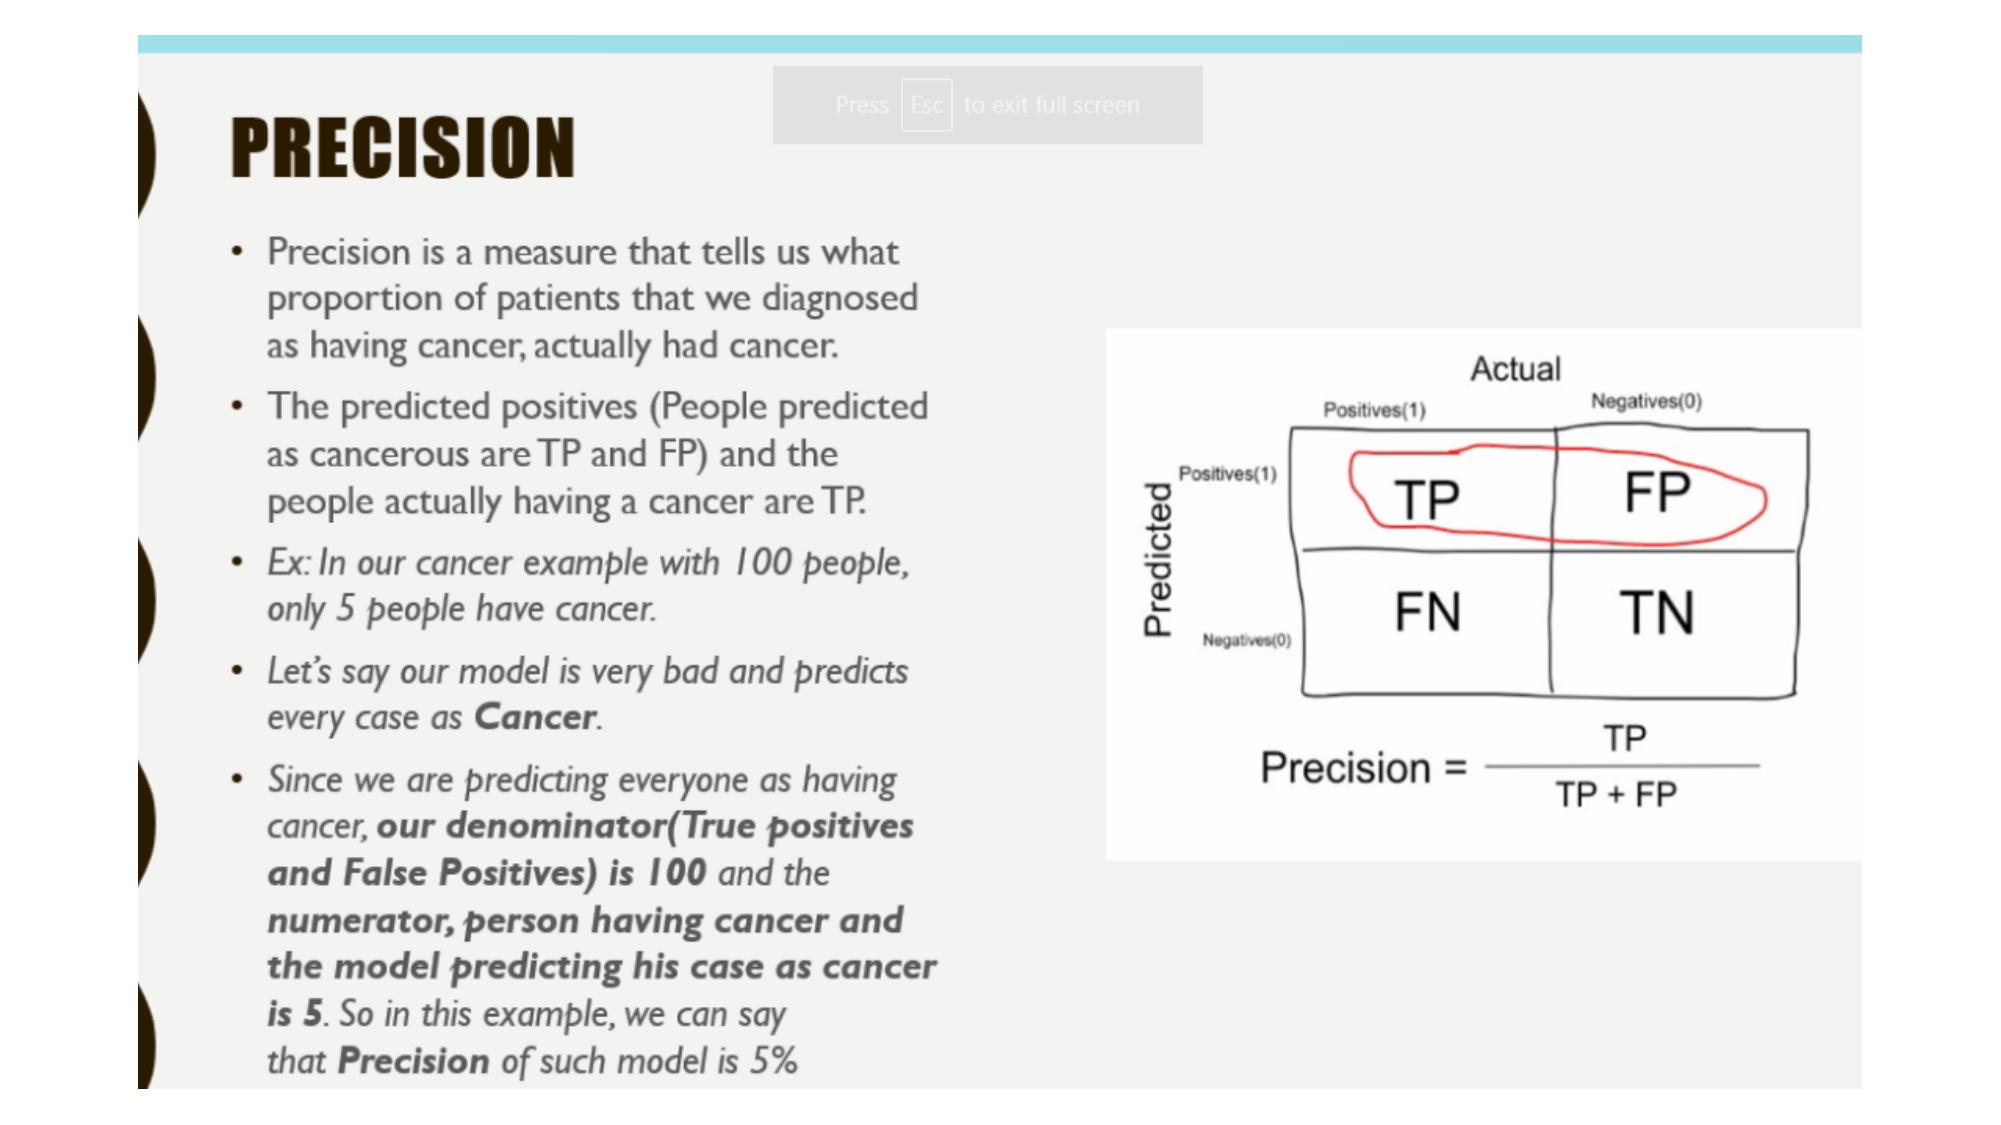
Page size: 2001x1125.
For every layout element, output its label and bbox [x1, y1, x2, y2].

picture [138, 35, 1862, 1090]
